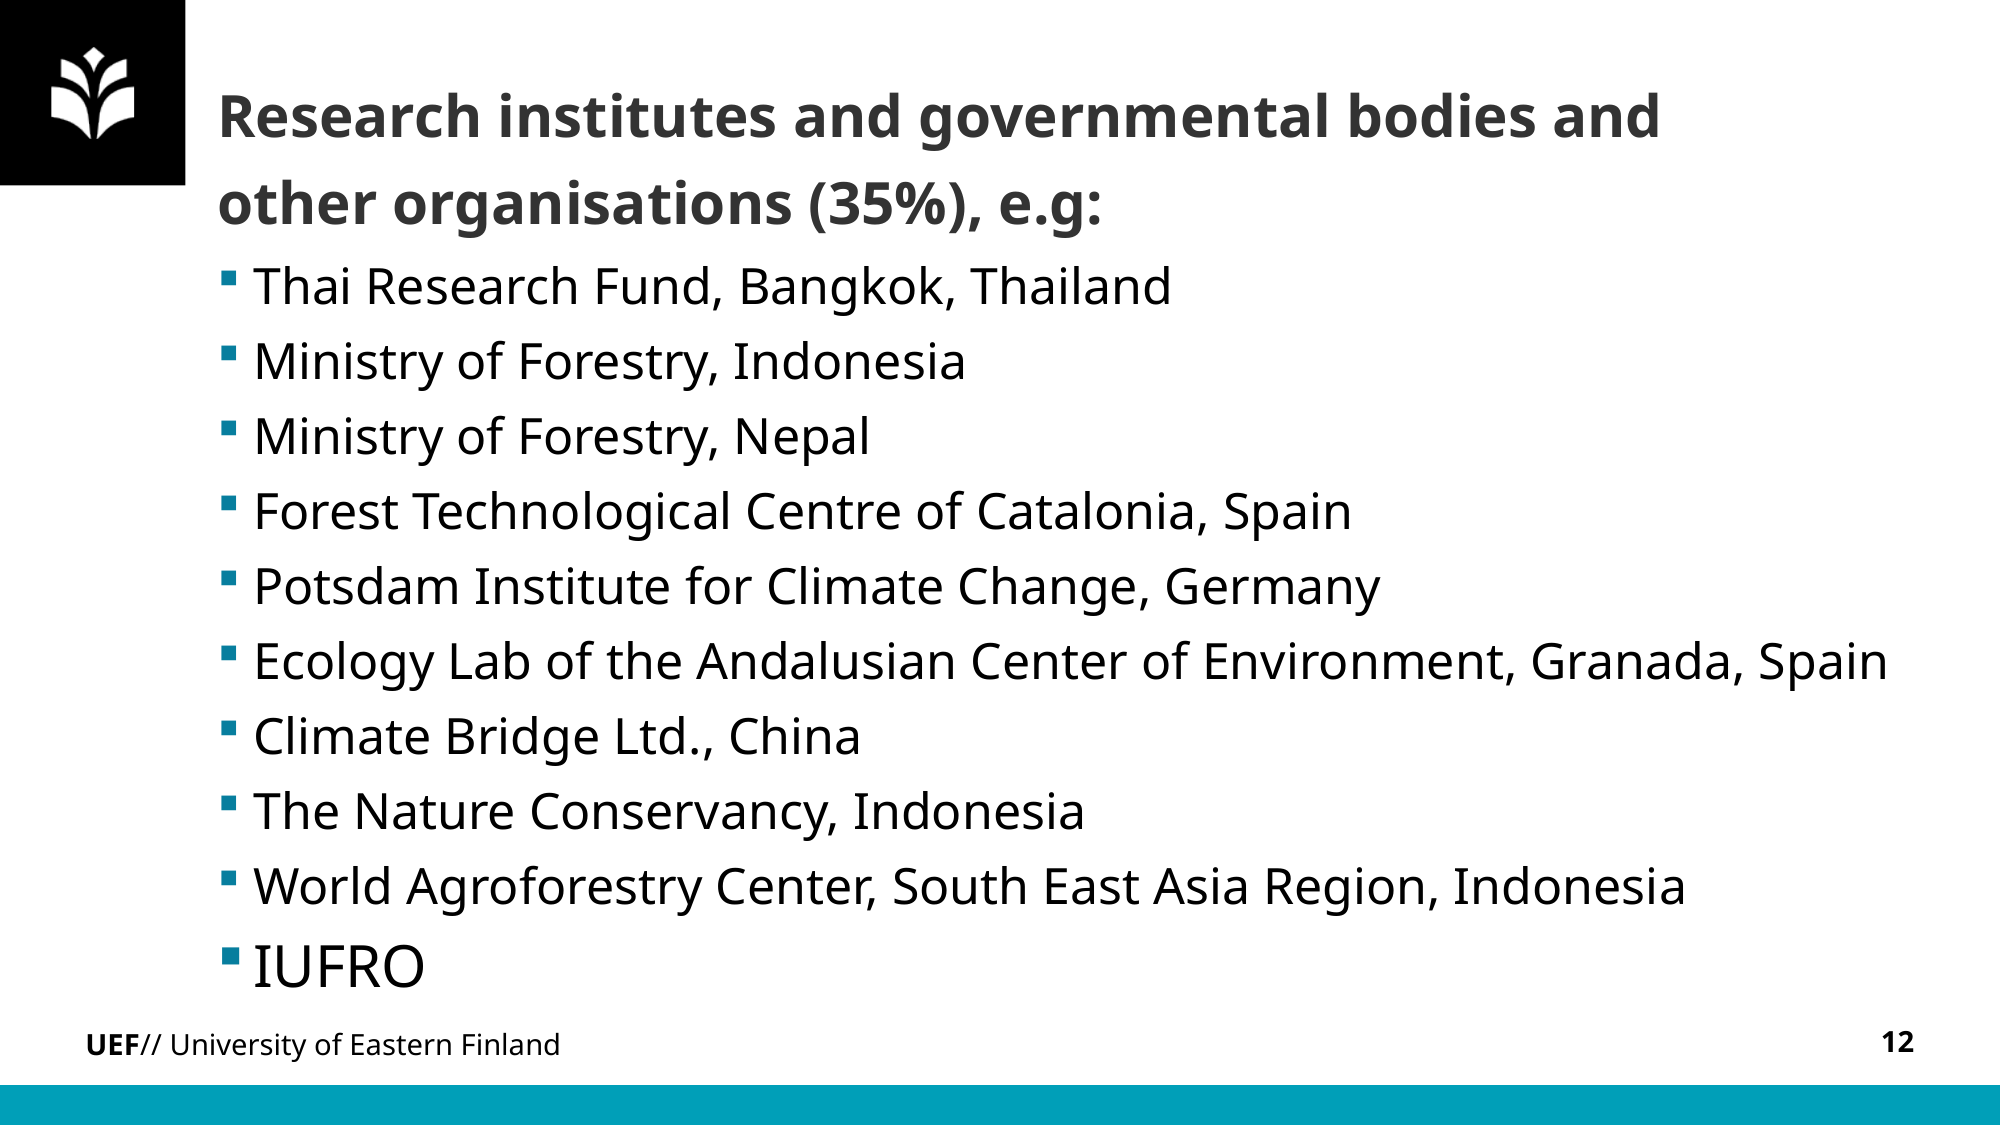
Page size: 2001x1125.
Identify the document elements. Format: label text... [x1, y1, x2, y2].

list Research institutes and governmental bodies and other organisations (35%), e.g: Thai Research Fund, Bangkok, Thailand Ministry of Forestry, Indonesia Ministry of Forestry, Nepal Forest Technological Centre of Catalonia, Spain Potsdam Institute for Climate Change, Germany Ecology Lab of the Andalusian Center of Environment, Granada, Spain Climate Bridge Ltd., China The Nature Conservancy, Indonesia World Agroforestry Center, South East Asia Region, Indonesia IUFRO [202, 71, 1971, 758]
slide_number 12 [1827, 1019, 1930, 1067]
